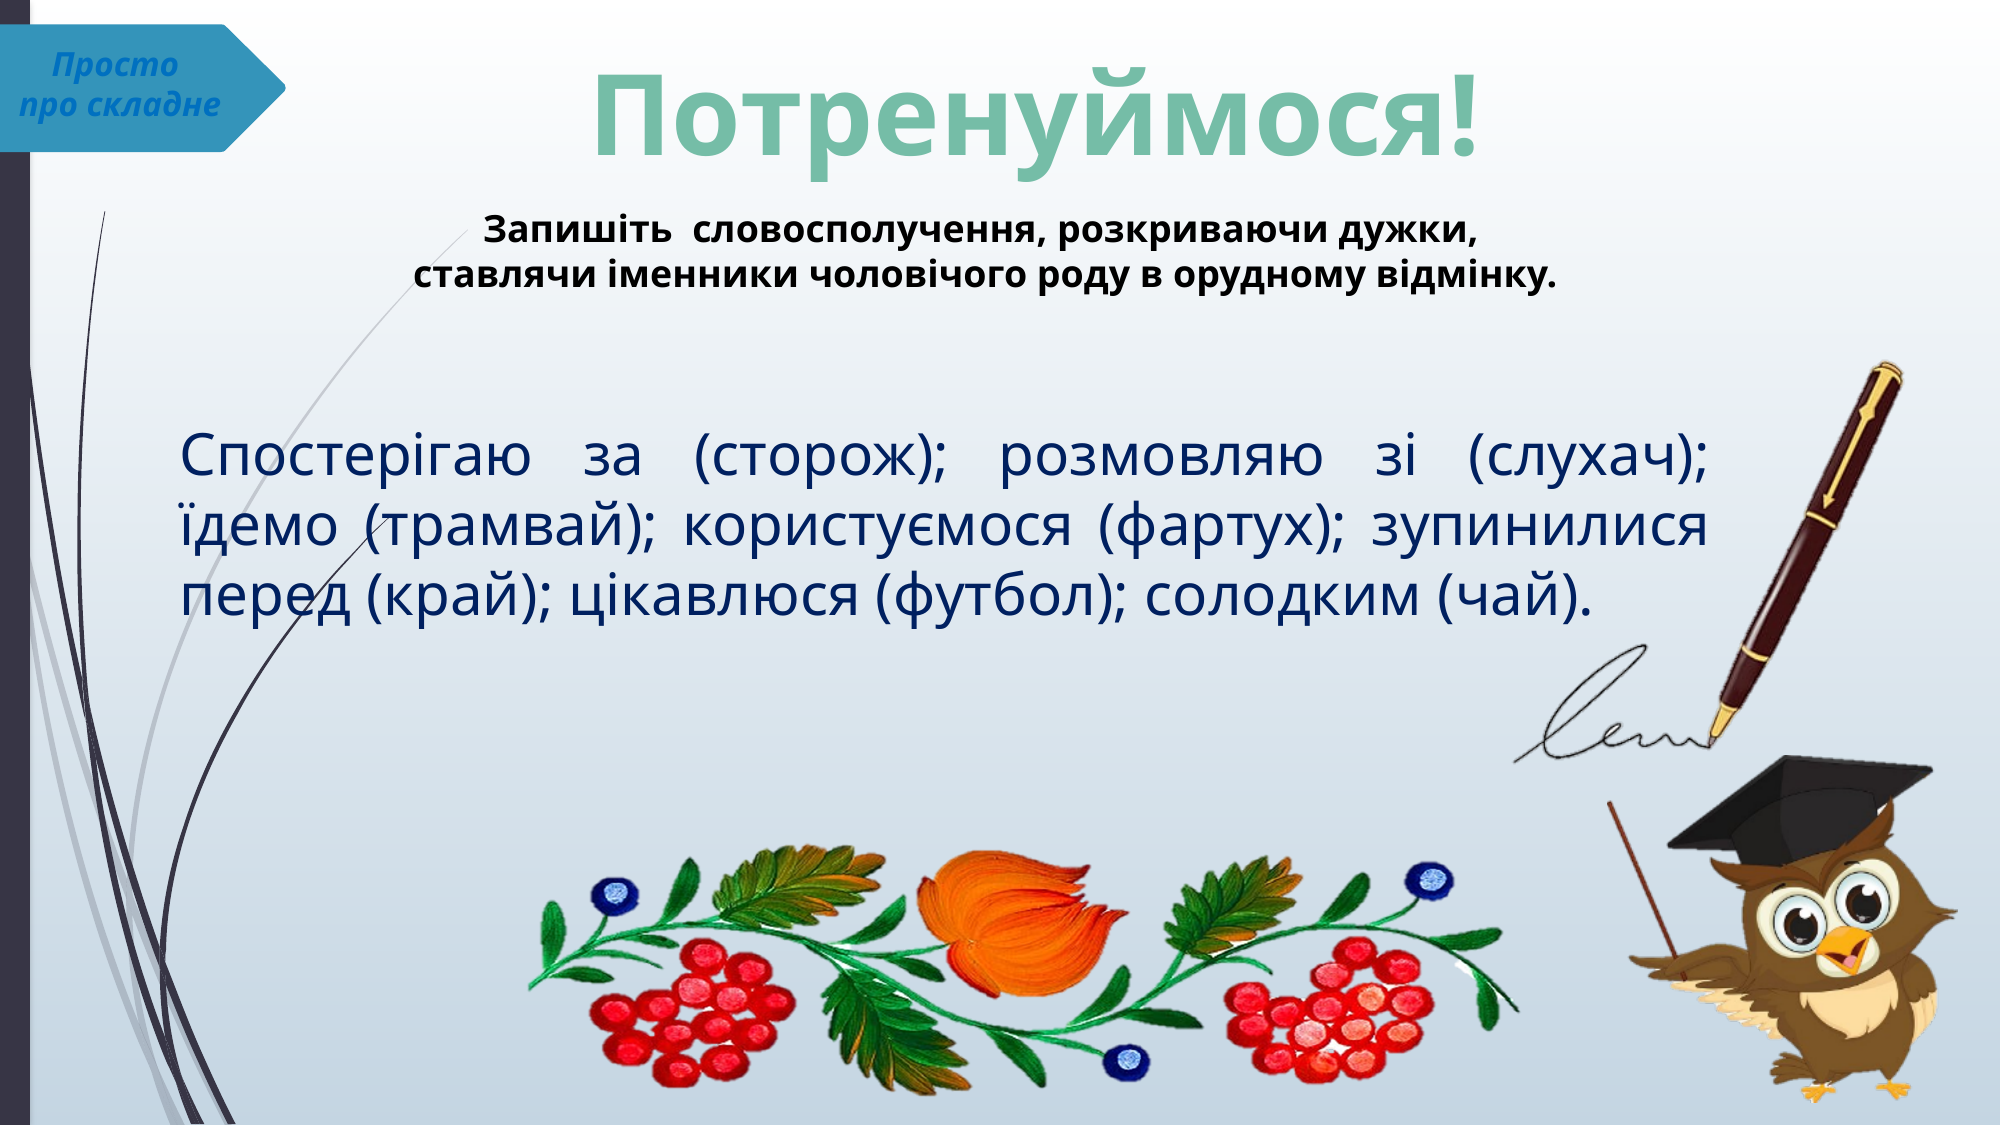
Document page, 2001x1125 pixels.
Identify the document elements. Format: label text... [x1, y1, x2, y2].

text_box Просто про складне [0, 35, 237, 131]
picture [523, 836, 1526, 1125]
picture [1460, 328, 1958, 1104]
text_box Потренуймося! [573, 35, 1497, 186]
text_box Спостерігаю за (сторож); розмовляю зі (слухач); їдемо (трамвай); користуємося (фартух); зупинилися перед (край); цікавлюся (футбол); солодким (чай). [164, 409, 1455, 635]
text_box Запишіть словосполучення, розкриваючи дужки, ставлячи іменники чоловічого роду в орудному відмінку. [398, 197, 1574, 303]
